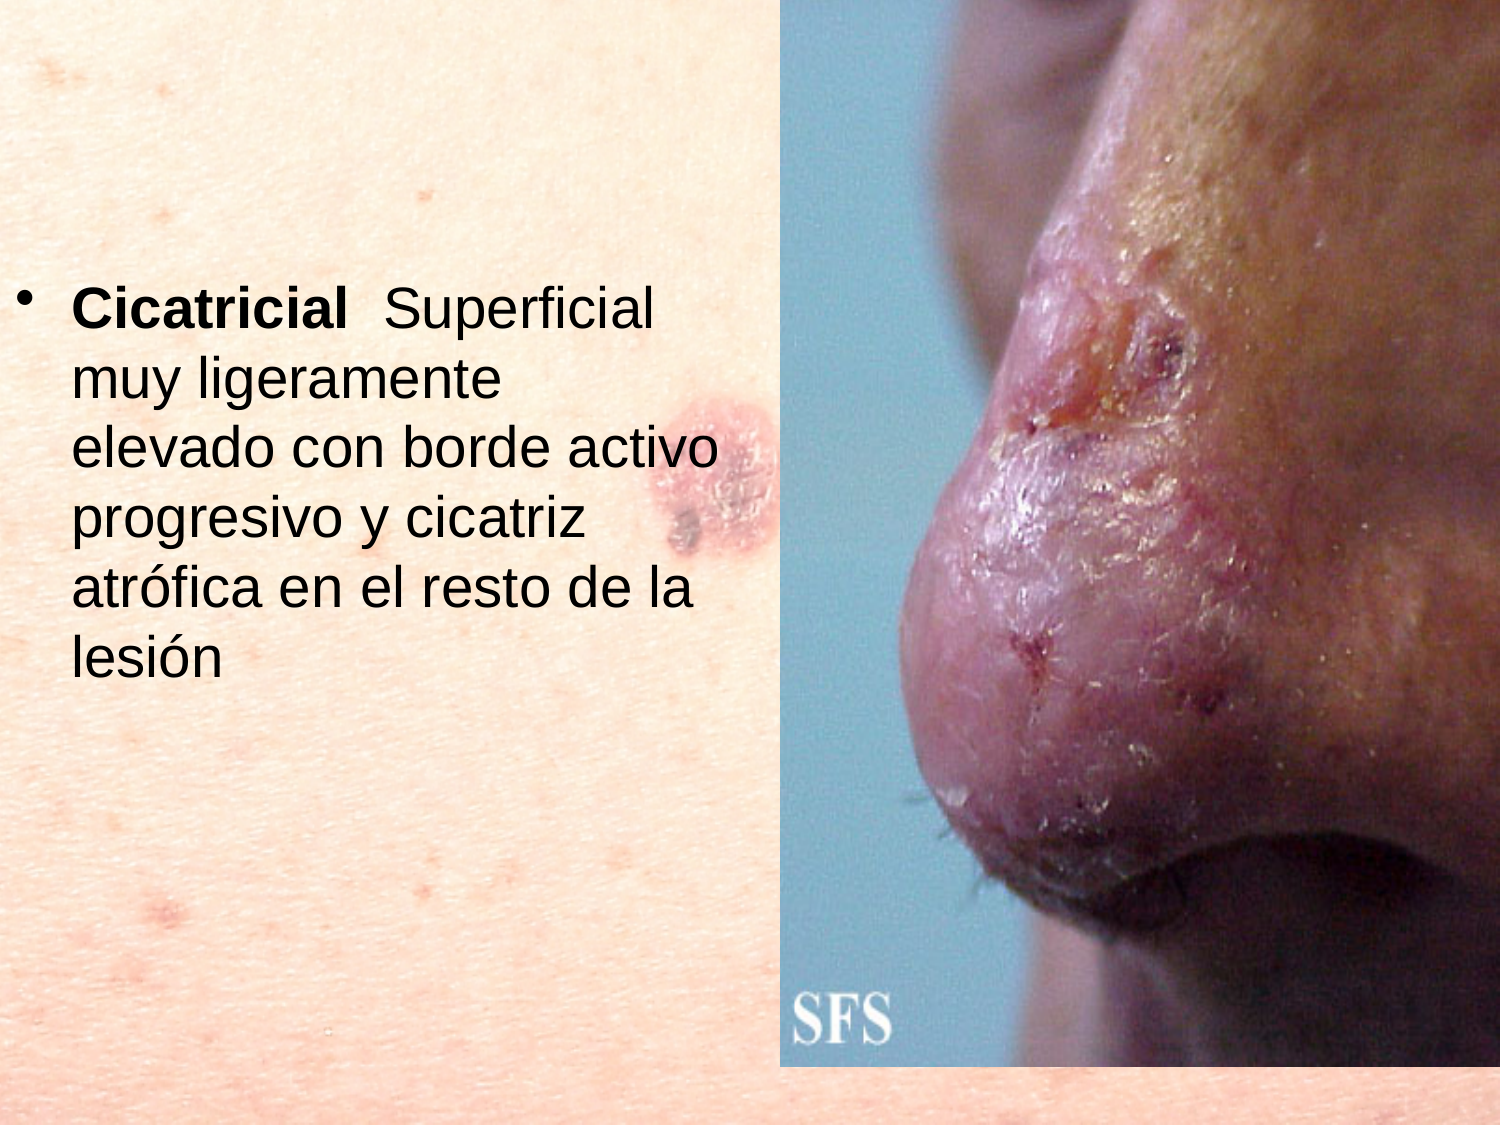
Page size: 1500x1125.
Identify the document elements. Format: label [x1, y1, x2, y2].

picture [0, 0, 1500, 1125]
list [780, 0, 1500, 1067]
